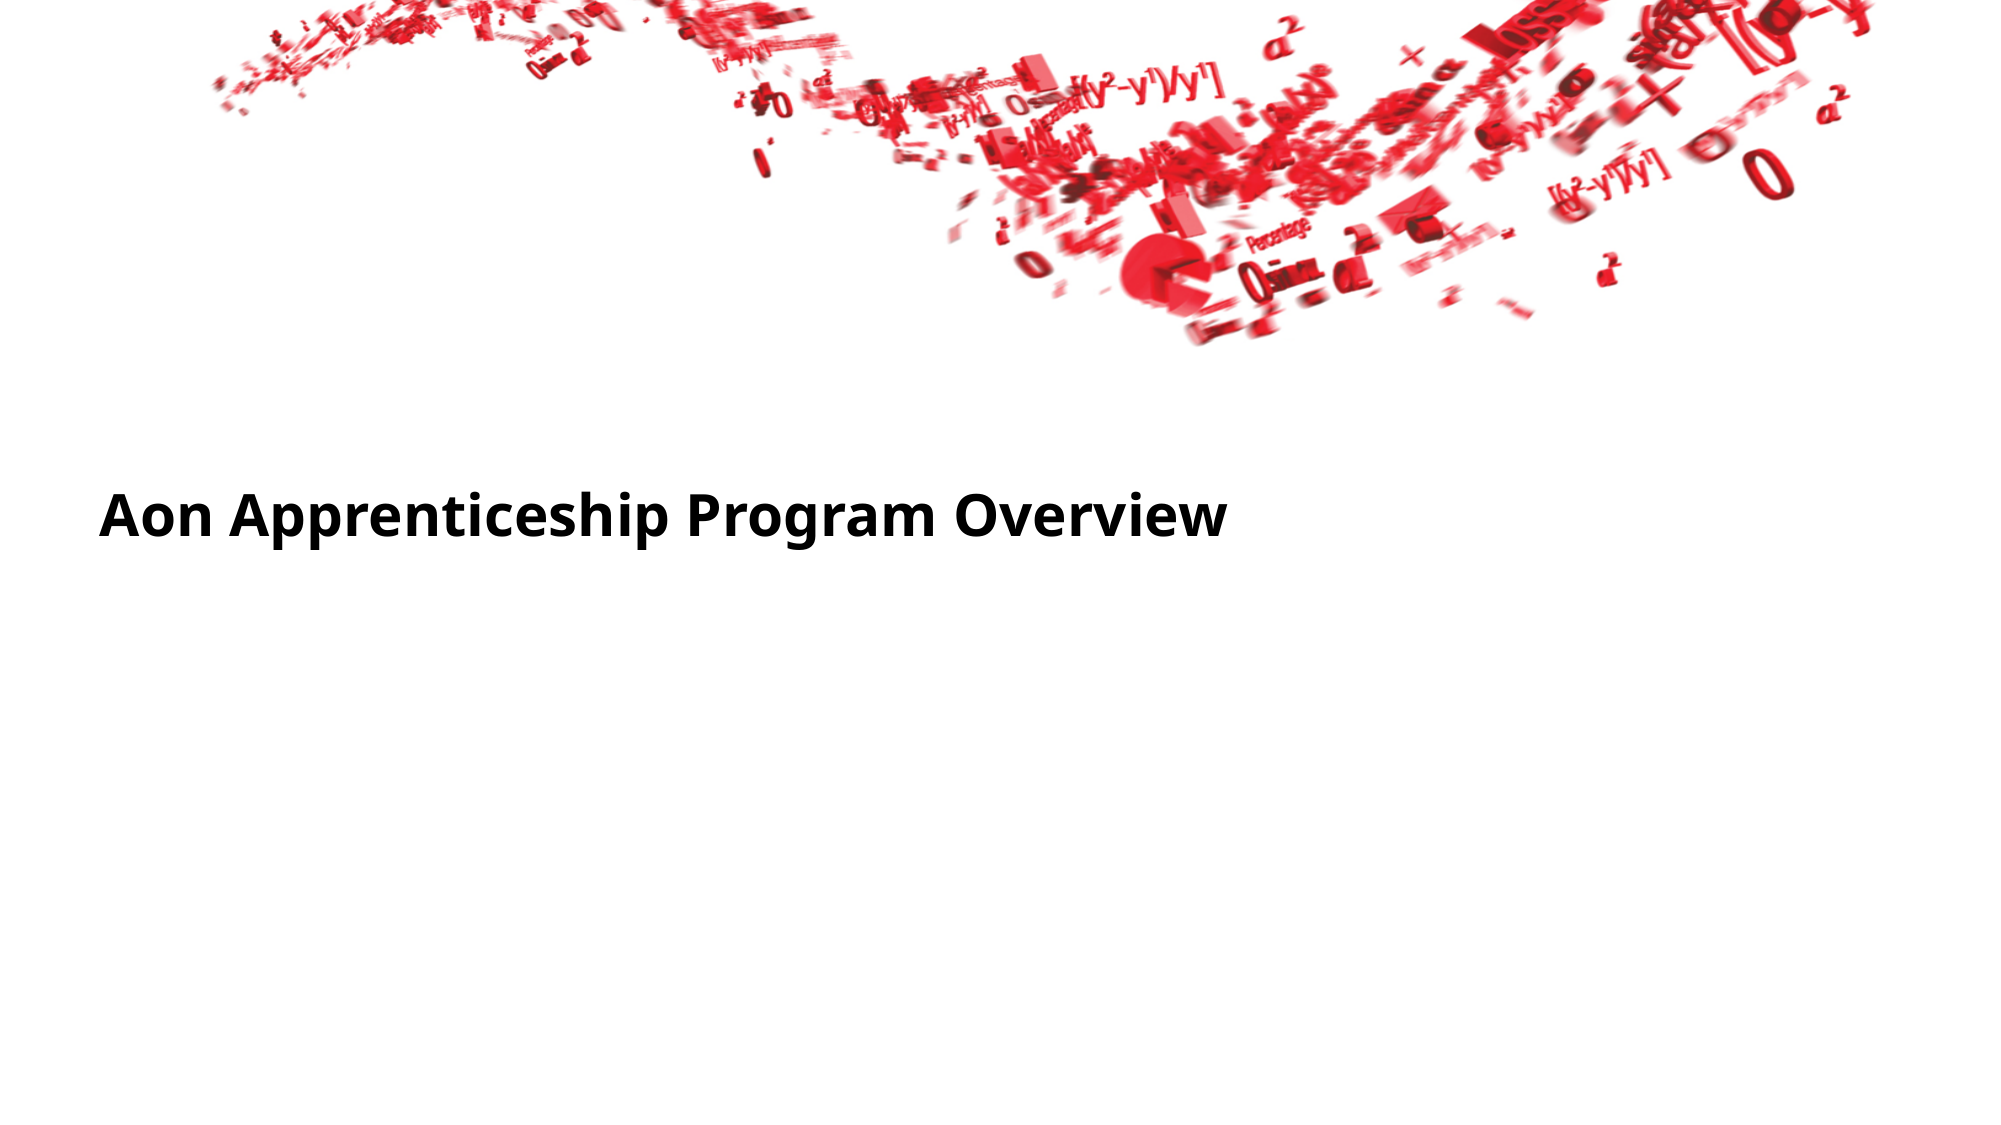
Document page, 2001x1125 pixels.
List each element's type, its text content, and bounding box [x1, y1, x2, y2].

title Aon Apprenticeship Program Overview [99, 450, 1900, 585]
picture [200, 0, 1900, 414]
